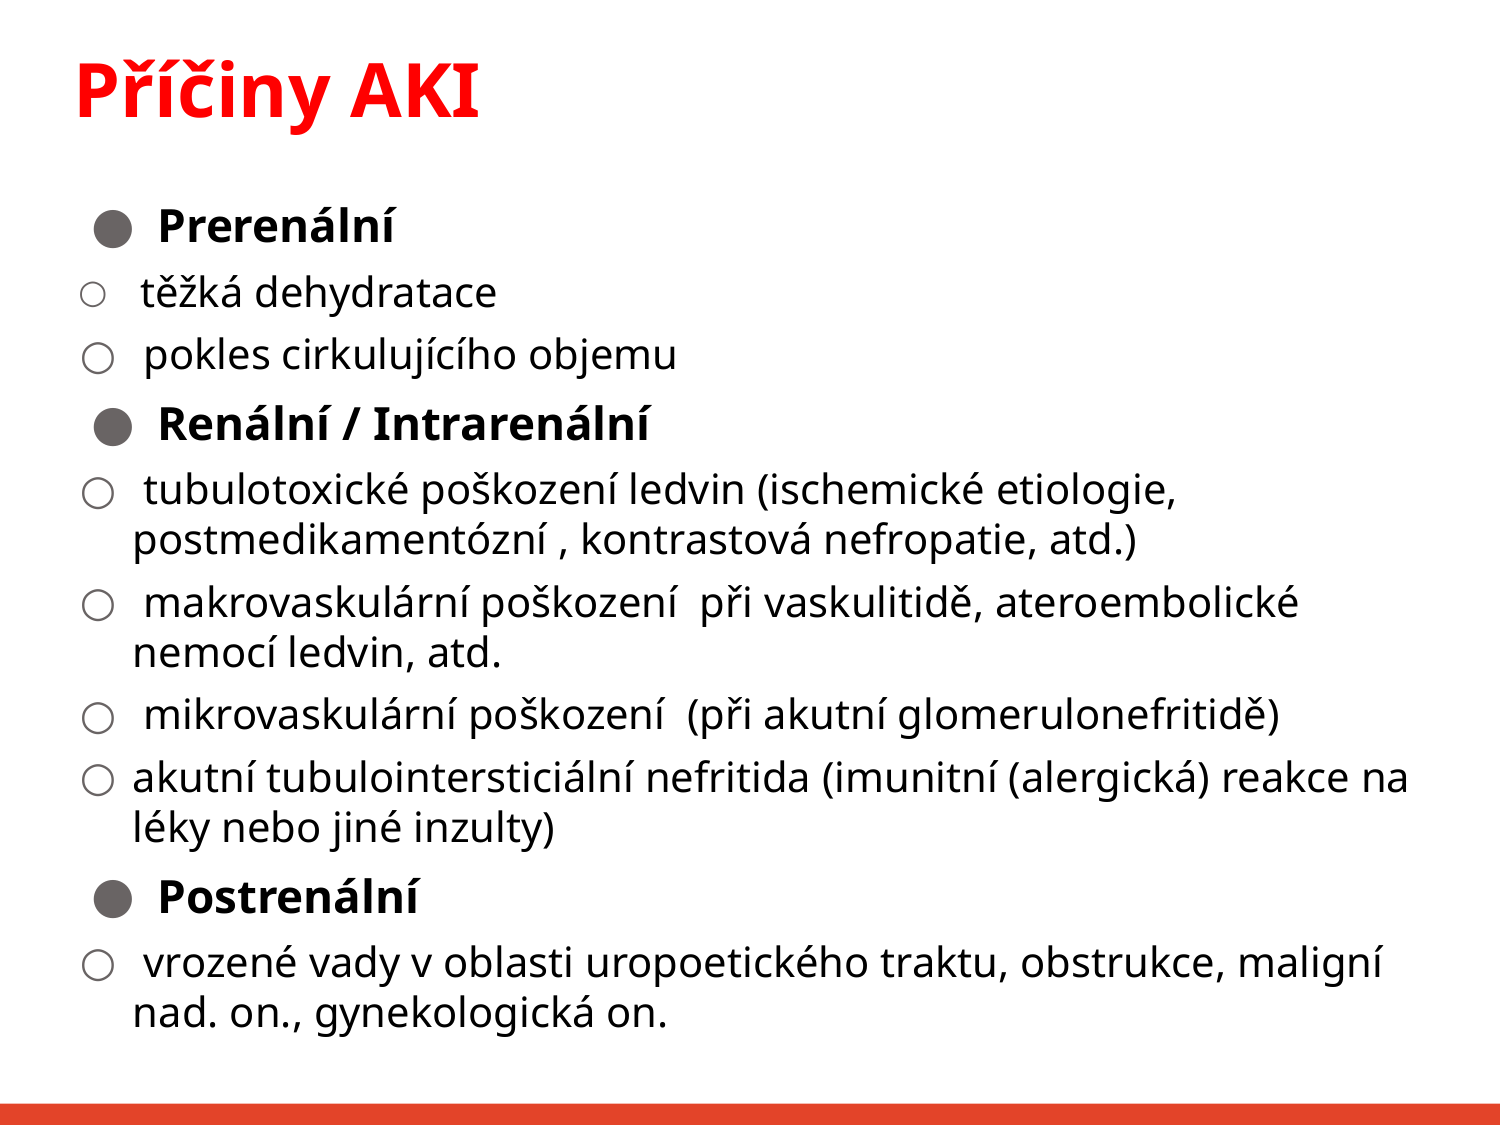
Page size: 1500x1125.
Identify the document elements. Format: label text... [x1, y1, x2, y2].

title Příčiny AKI [58, 27, 1457, 177]
list Prerenální těžká dehydratace pokles cirkulujícího objemu Renální / Intrarenální tubulotoxické poškození ledvin (ischemické etiologie, postmedikamentózní , kontrastová nefropatie, atd.) makrovaskulární poškození při vaskulitidě, ateroembolické nemocí ledvin, atd. mikrovaskulární poškození (při akutní glomerulonefritidě) akutní tubulointersticiální nefritida (imunitní (alergická) reakce na léky nebo jiné inzulty) Postrenální vrozené vady v oblasti uropoetického traktu, obstrukce, maligní nad. on., gynekologická on. [58, 177, 1457, 948]
